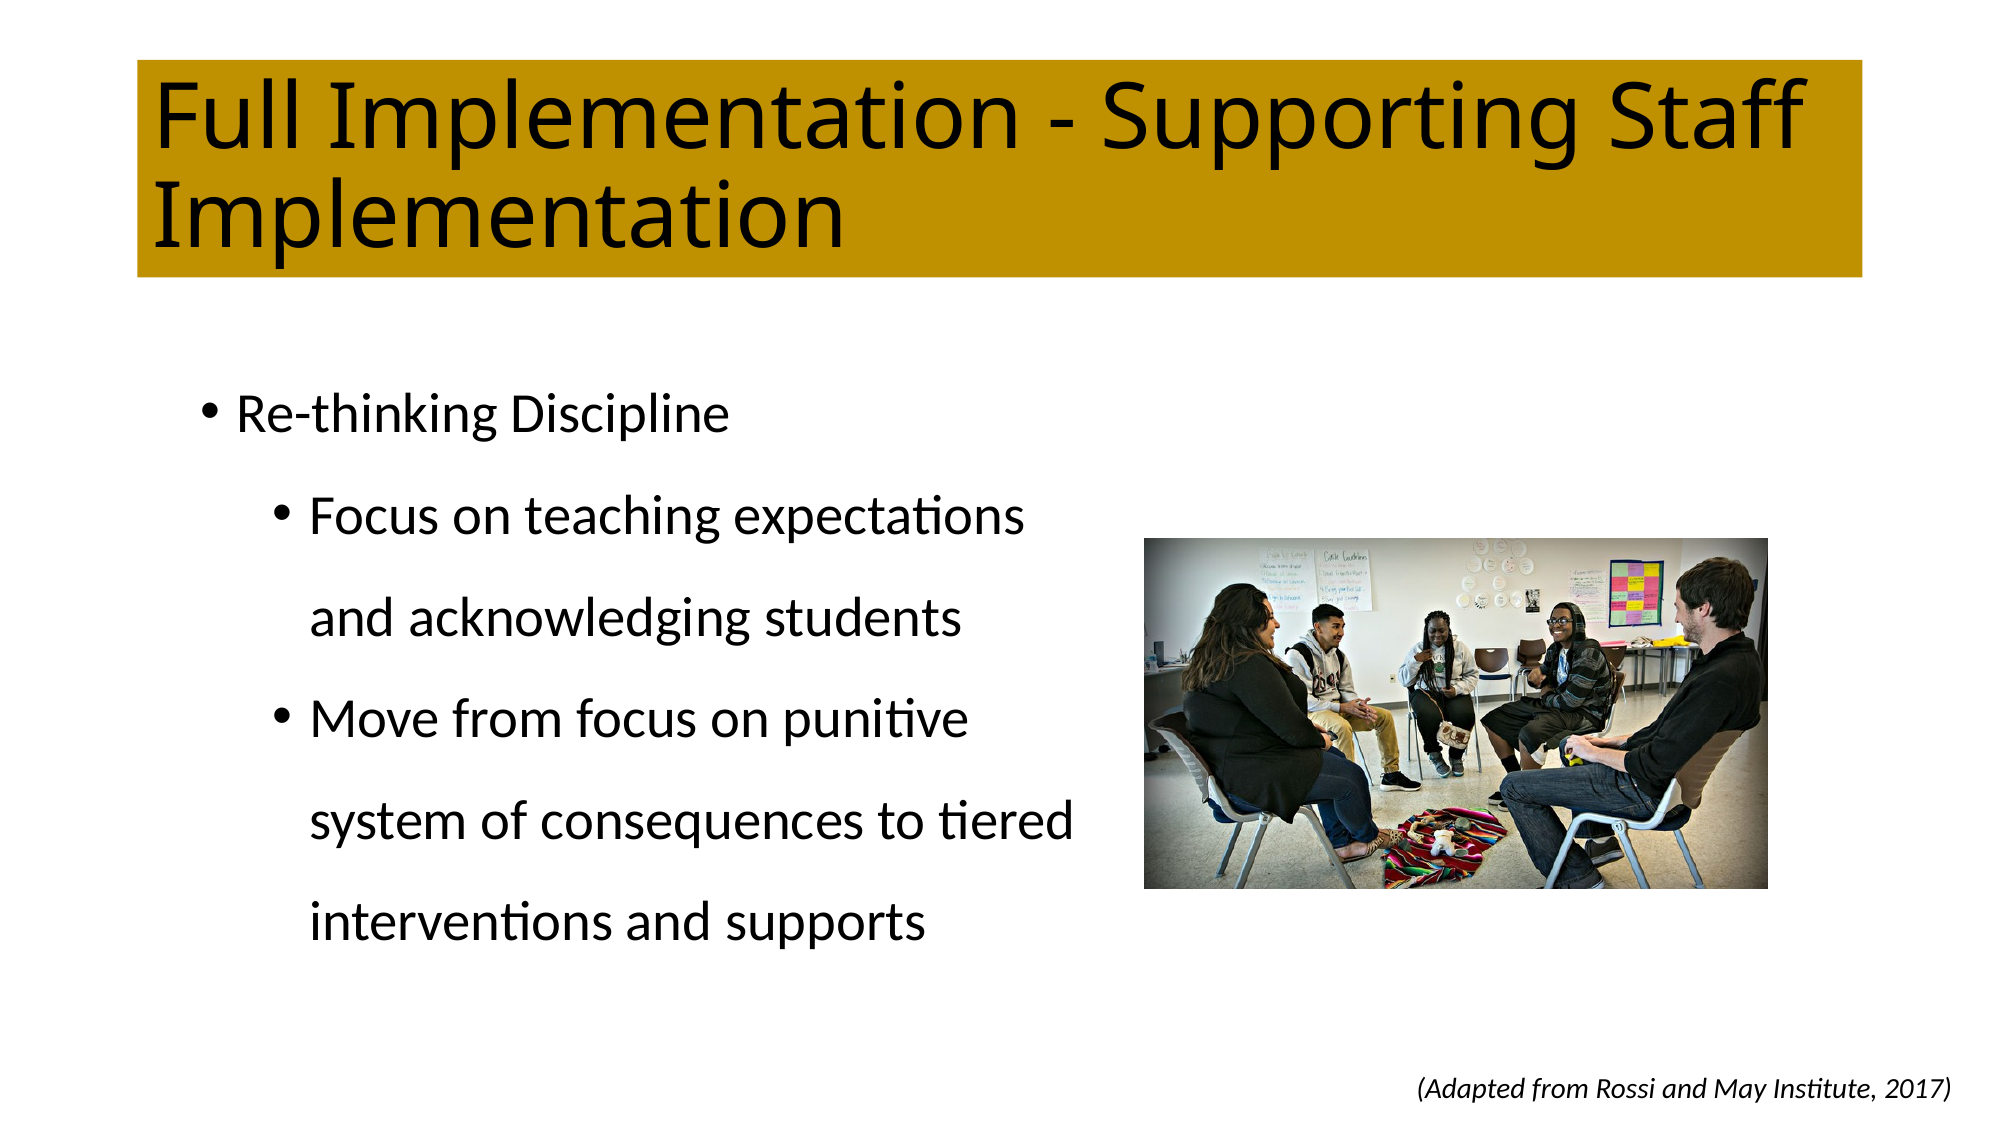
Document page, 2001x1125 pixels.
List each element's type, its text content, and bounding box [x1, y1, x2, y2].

text_box (Adapted from Rossi and May Institute, 2017) [1401, 1062, 1980, 1113]
list Re-thinking Discipline Focus on teaching expectations and acknowledging students Move from focus on punitive system of consequences to tiered interventions and supports [112, 335, 1103, 1049]
title Full Implementation - Supporting Staff Implementation [137, 59, 1863, 278]
picture [1144, 538, 1768, 889]
